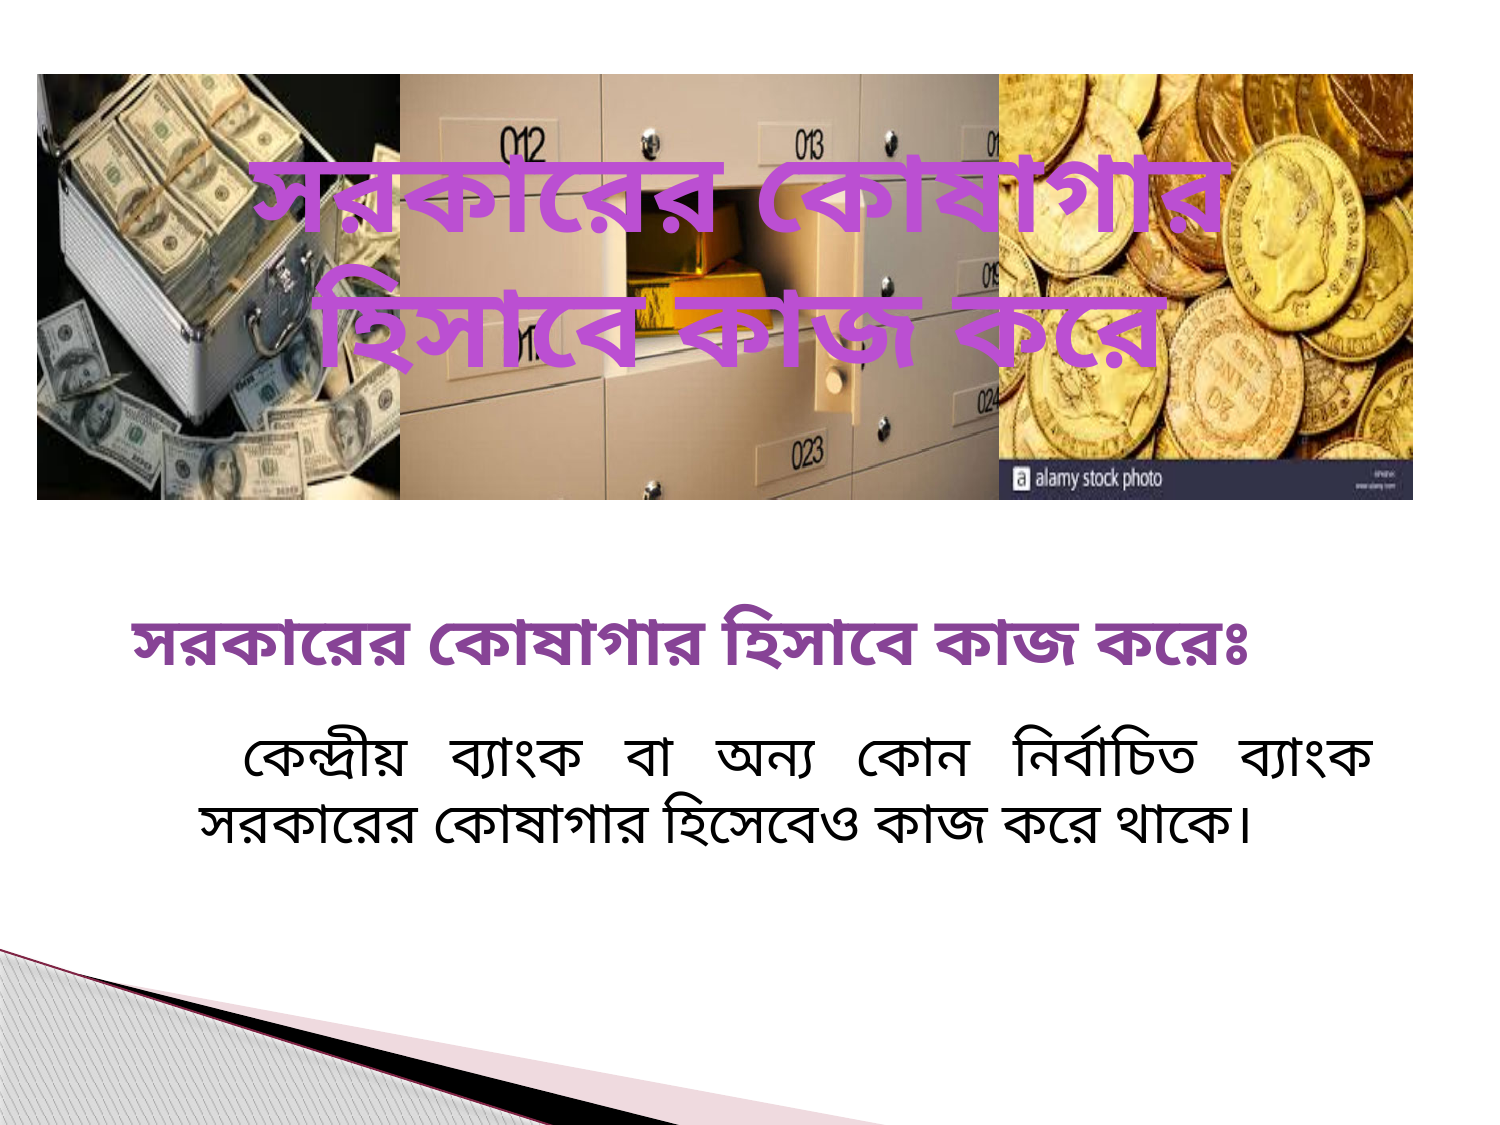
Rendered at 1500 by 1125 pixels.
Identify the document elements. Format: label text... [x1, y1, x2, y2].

picture [37, 74, 1413, 501]
list কেন্দ্রীয় ব্যাংক বা অন্য কোন নির্বাচিত ব্যাংক সরকারের কোষাগার হিসেবেও কাজ করে থাকে। [125, 712, 1388, 888]
text_box সরকারের কোষাগার হিসাবে কাজ করেঃ [99, 591, 1400, 687]
